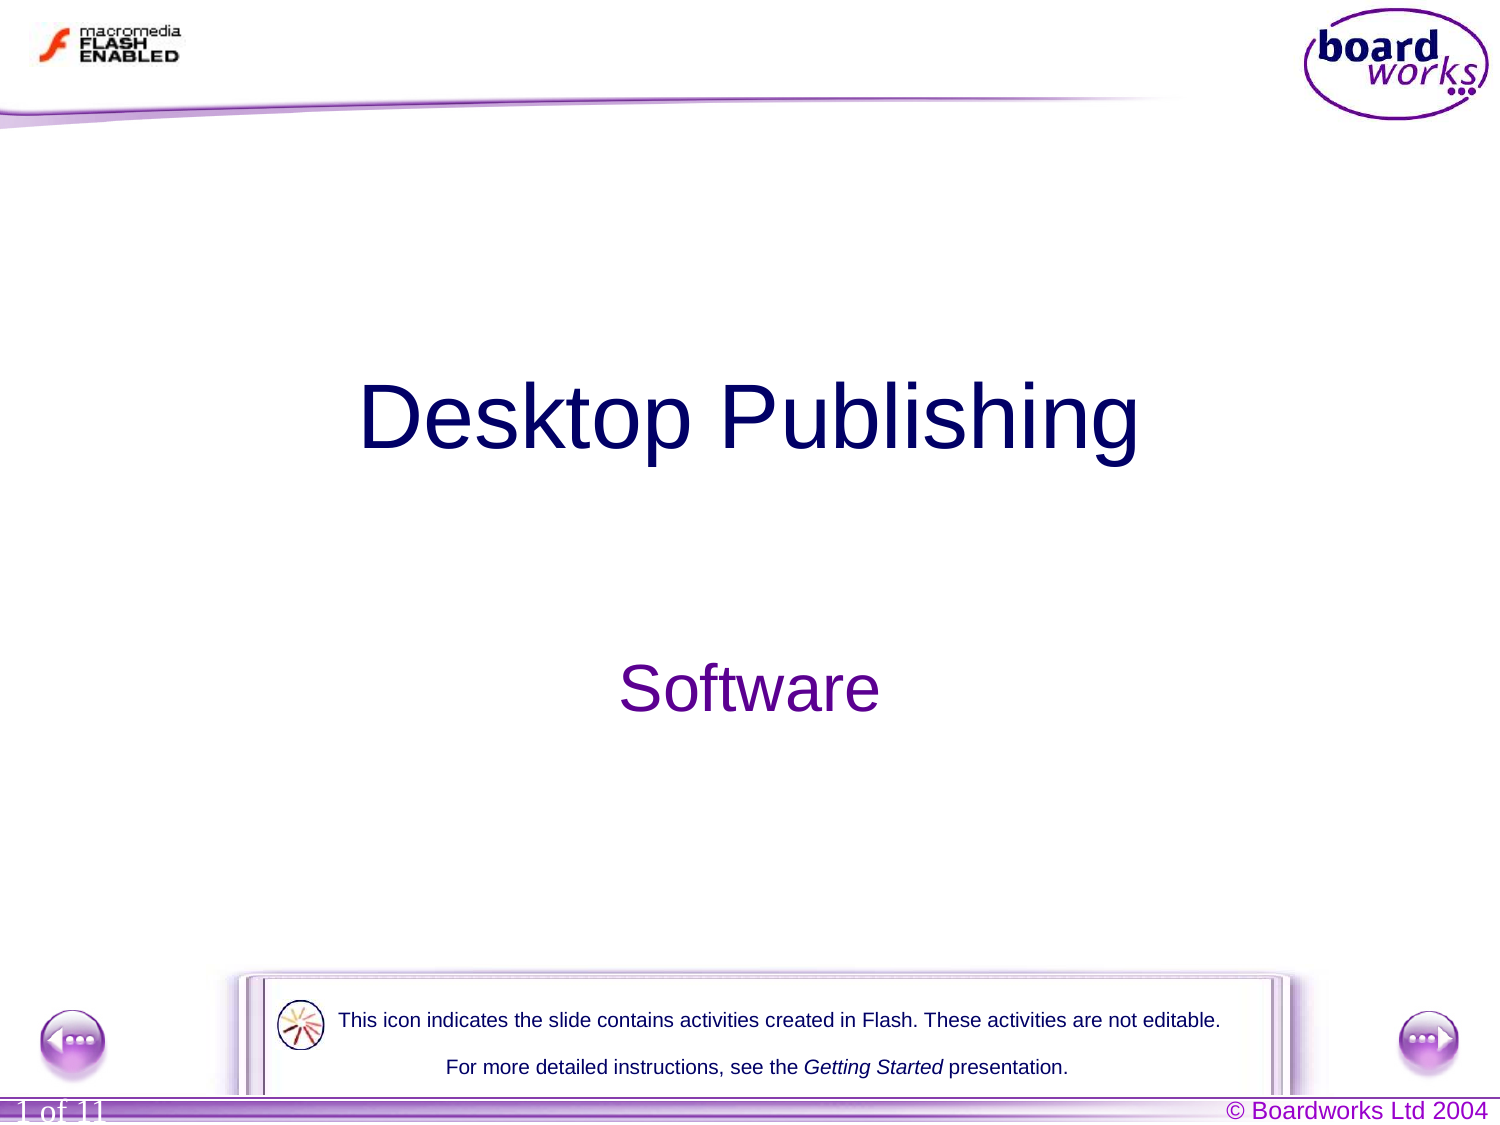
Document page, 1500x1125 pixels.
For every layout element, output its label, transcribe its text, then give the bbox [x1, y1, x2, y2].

title Desktop Publishing [112, 349, 1388, 591]
picture [1387, 999, 1471, 1087]
picture [0, 963, 1500, 1122]
picture [0, 94, 1187, 131]
picture [1293, 0, 1494, 123]
picture [43, 1108, 51, 1121]
picture [29, 22, 186, 67]
subtitle Software [225, 637, 1275, 925]
